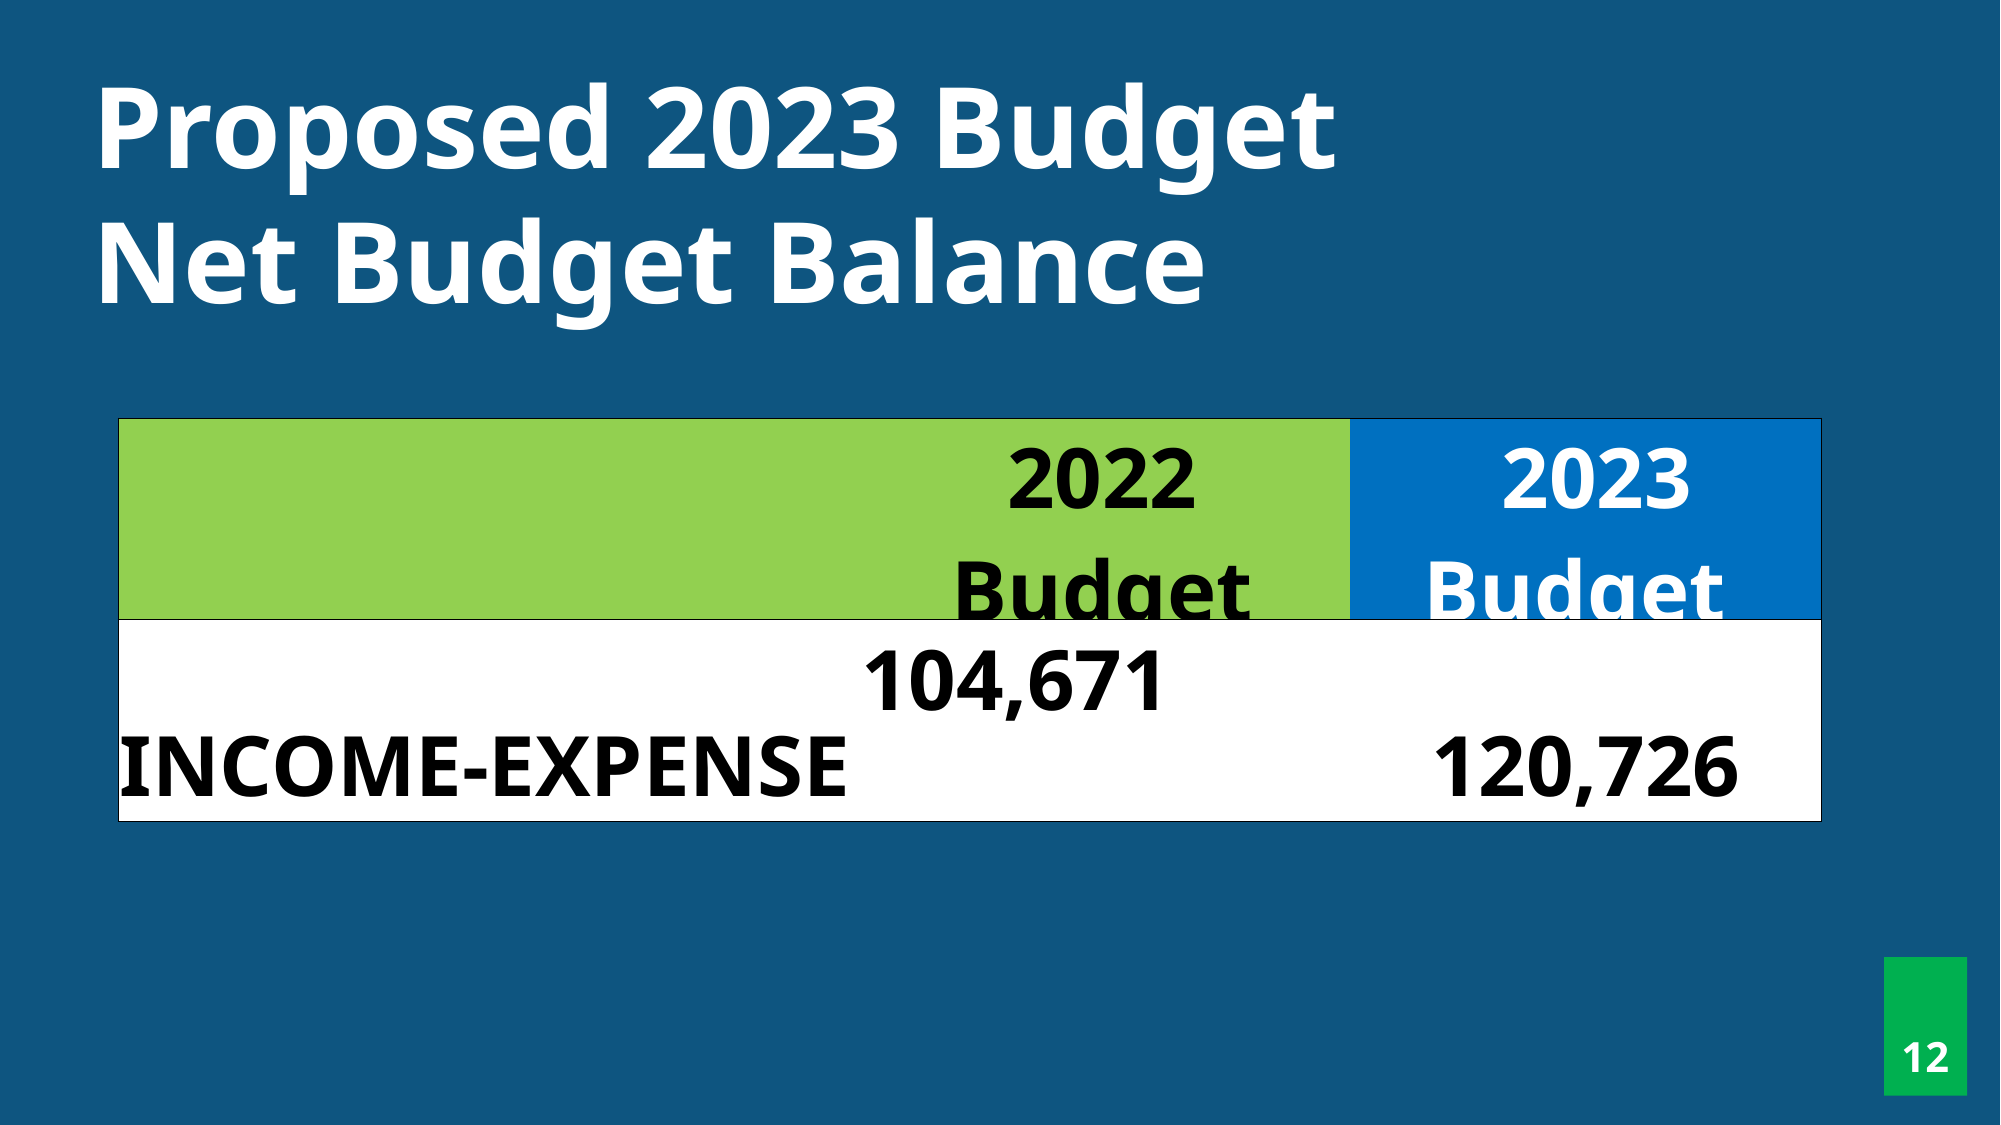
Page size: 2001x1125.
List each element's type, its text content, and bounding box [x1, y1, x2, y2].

table_header [119, 419, 855, 646]
table_header 2023 Budget [1350, 419, 1821, 646]
slide_number 12 [1884, 957, 1968, 1096]
table_header 2022 Budget [855, 419, 1350, 646]
table_cell 104,671 [855, 647, 1350, 875]
table_cell INCOME-EXPENSE [119, 647, 855, 875]
text_box Proposed 2023 Budget Net Budget Balance [77, 48, 1878, 334]
table_cell 120,726 [1350, 647, 1821, 875]
